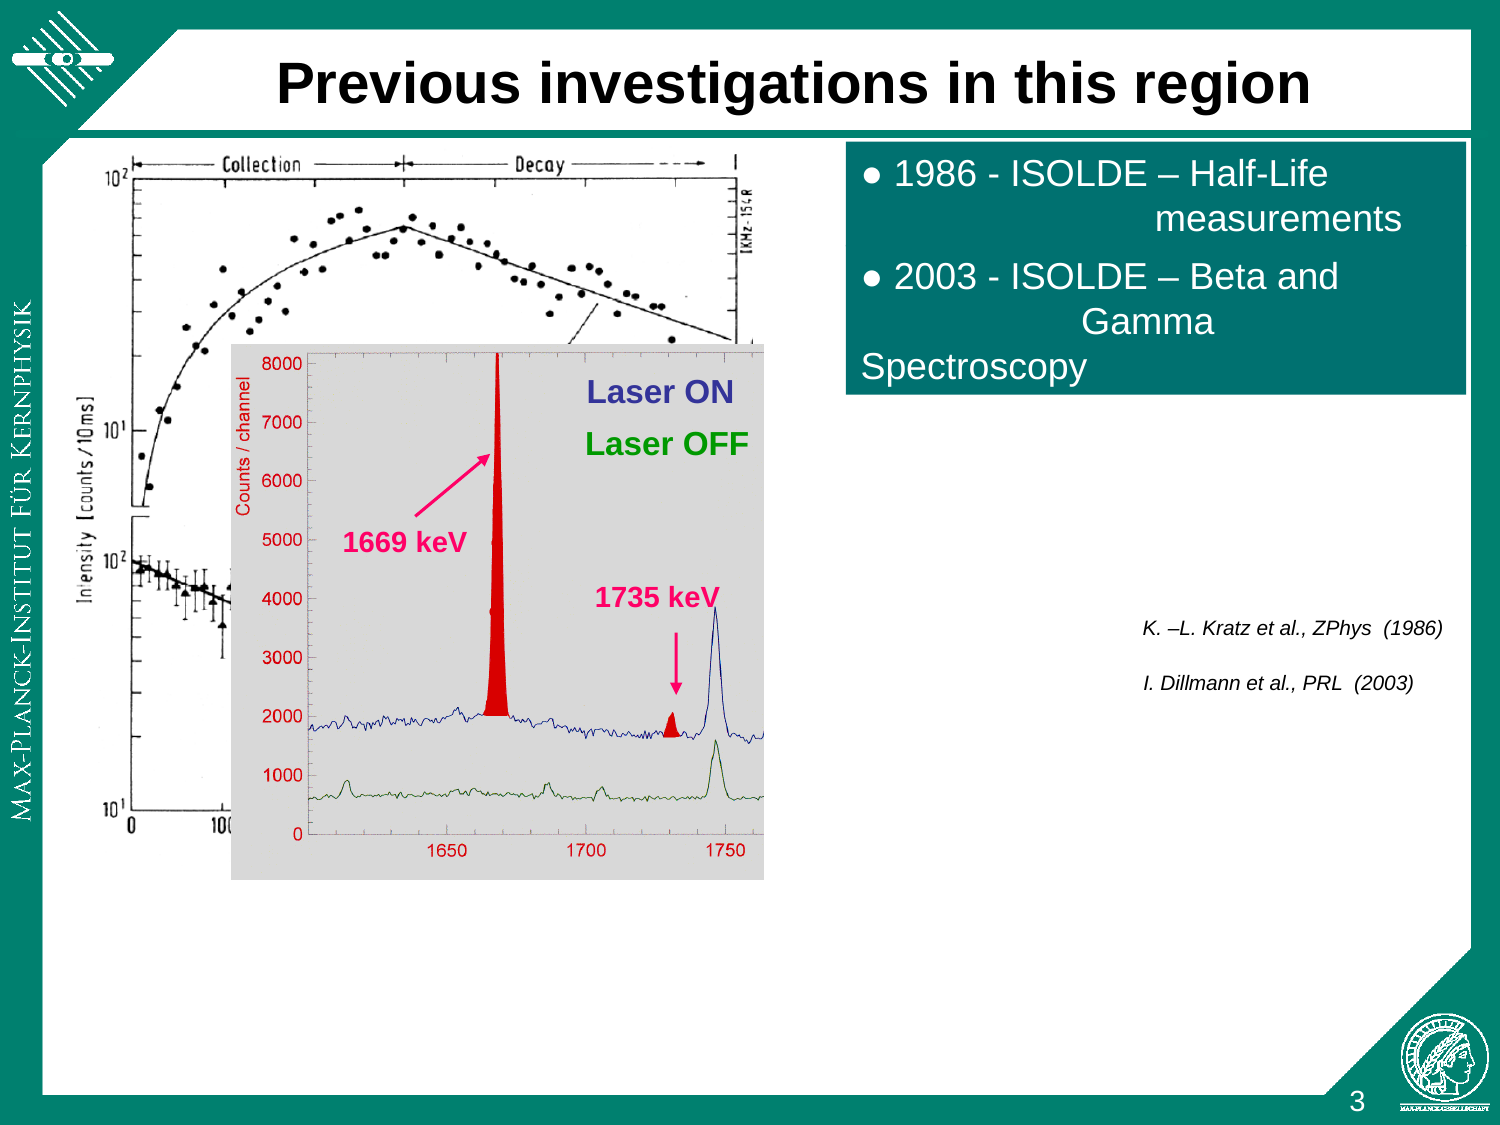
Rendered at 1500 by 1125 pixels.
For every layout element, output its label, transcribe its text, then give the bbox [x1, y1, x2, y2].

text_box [231, 344, 765, 881]
picture [0, 0, 1500, 1125]
slide_number 3 [1030, 1074, 1381, 1125]
text_box K. –L. Kratz et al., ZPhys (1986) [1128, 606, 1459, 647]
text_box ● 2003 - ISOLDE – Beta and Gamma Spectroscopy [845, 244, 1467, 395]
text_box Previous investigations in this region [261, 38, 1328, 123]
text_box ● 1986 - ISOLDE – Half-Life measurements [845, 141, 1467, 244]
text_box I. Dillmann et al., PRL (2003) [1128, 662, 1430, 703]
